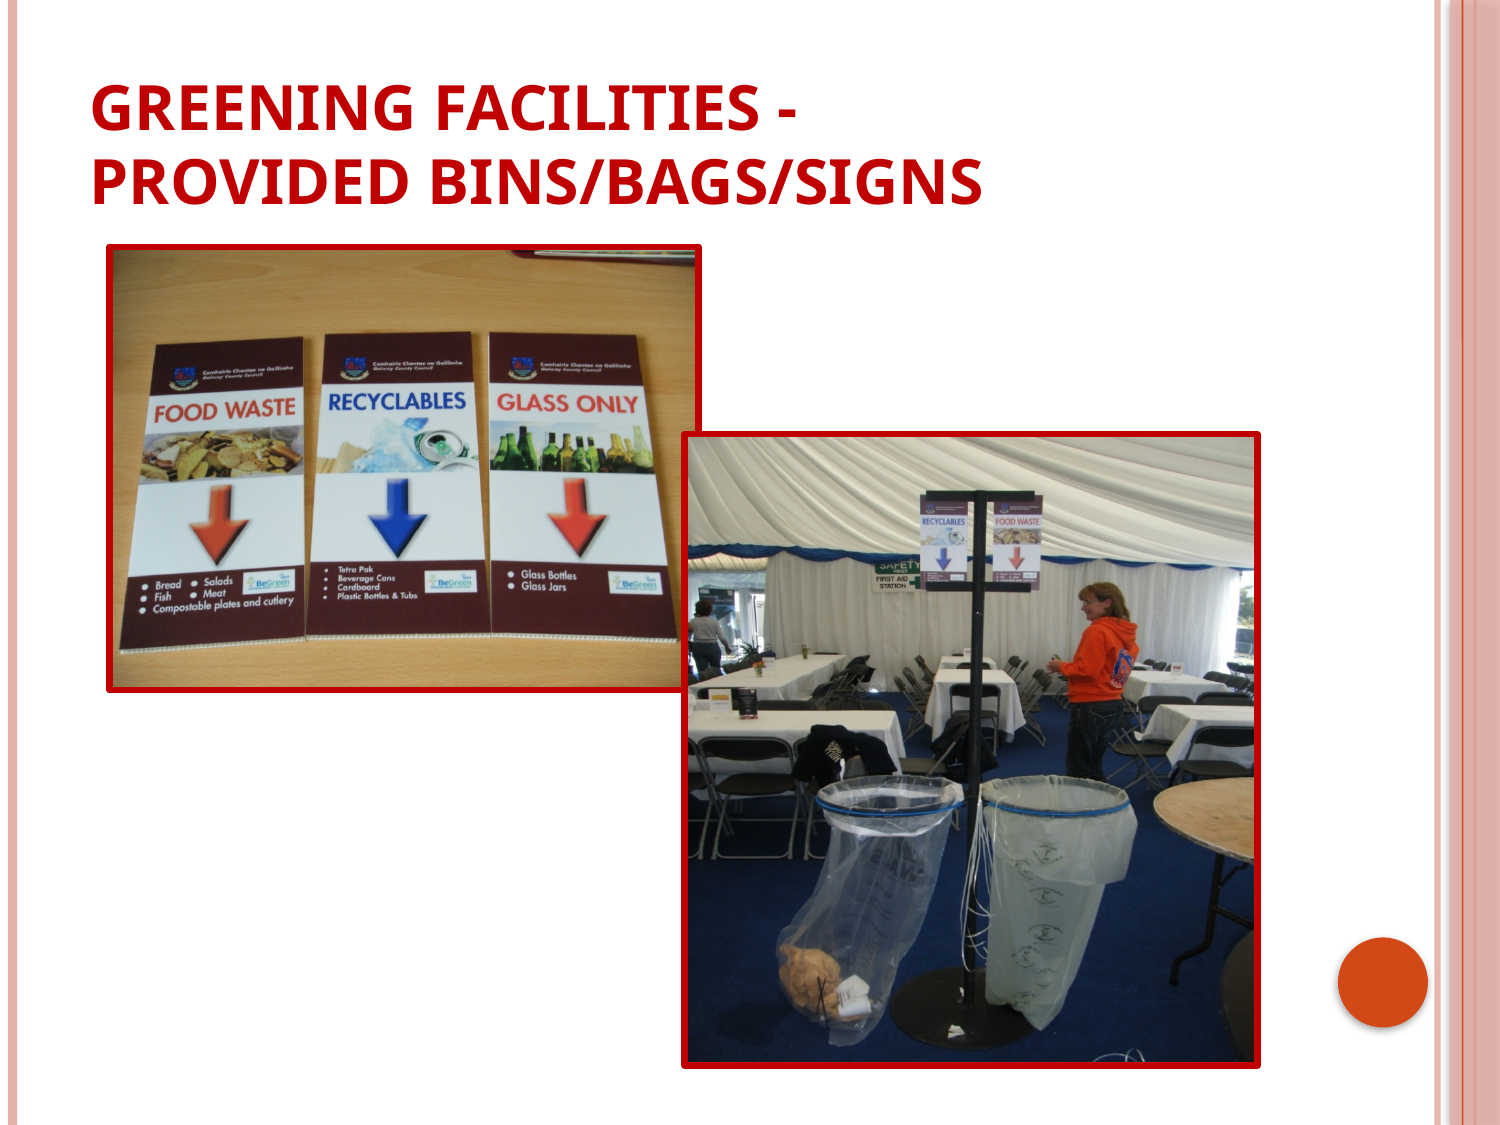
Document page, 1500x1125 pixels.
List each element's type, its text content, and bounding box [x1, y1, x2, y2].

picture [686, 436, 1255, 1063]
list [111, 249, 696, 688]
title Greening Facilities - Provided Bins/Bags/Signs [75, 37, 1300, 225]
